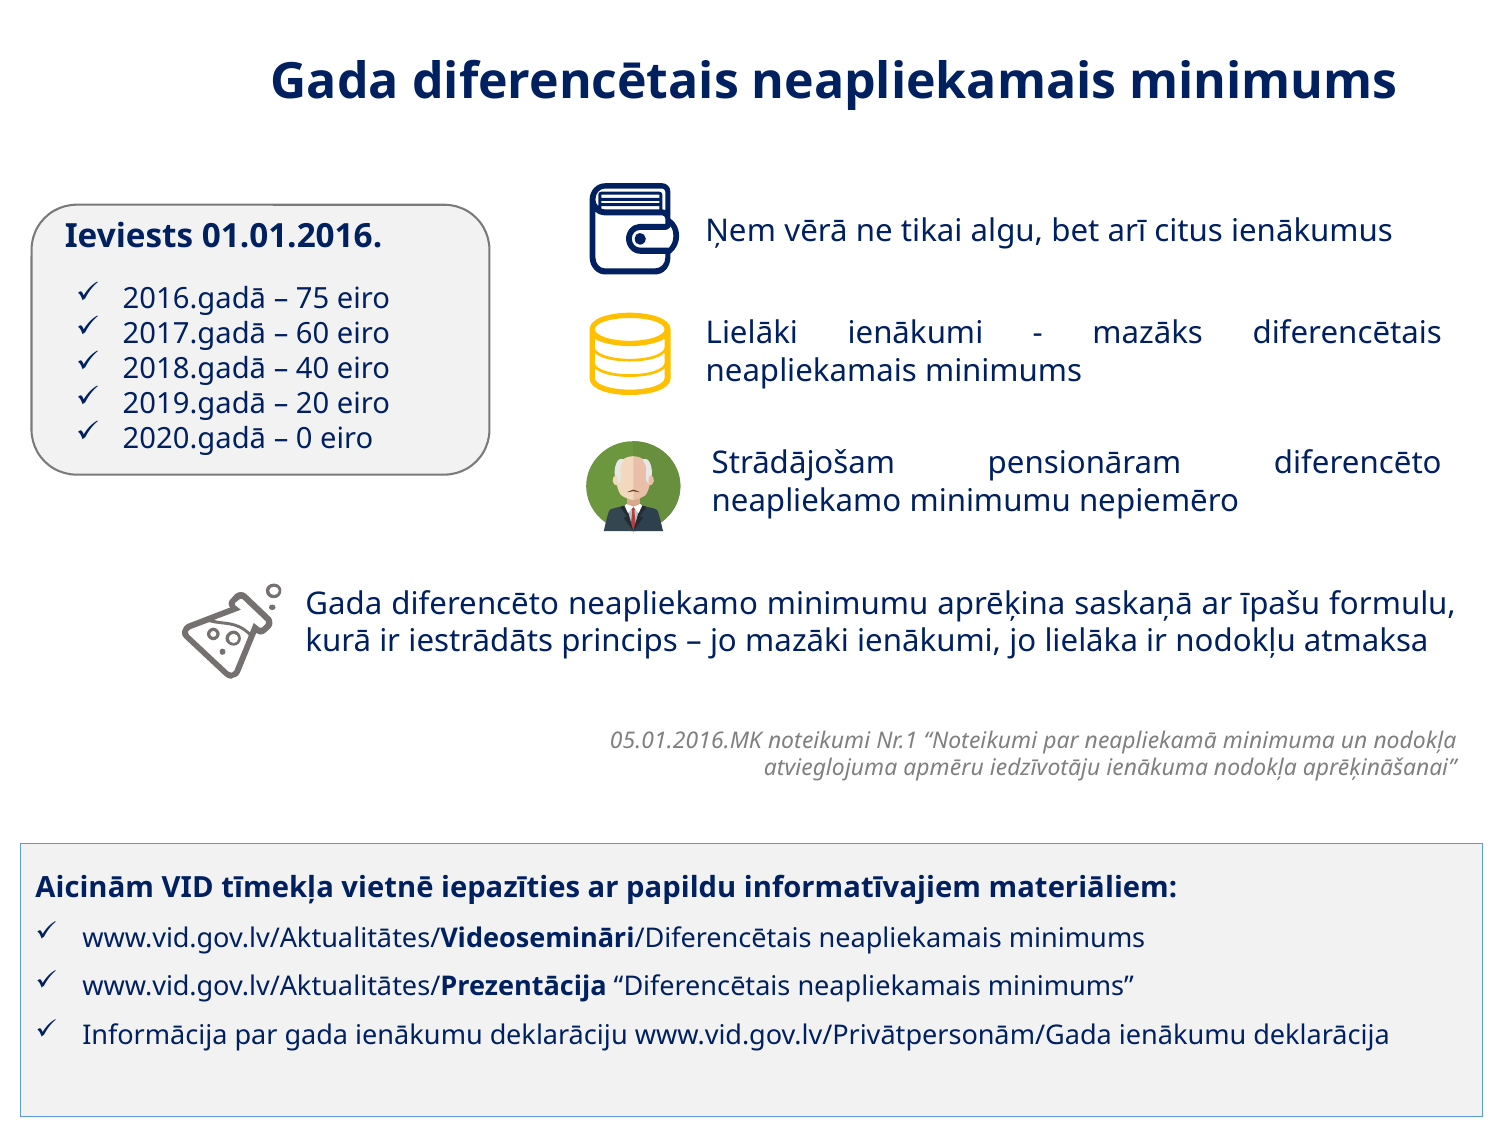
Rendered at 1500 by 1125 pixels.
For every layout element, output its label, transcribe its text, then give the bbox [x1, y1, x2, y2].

text_box Lielāki ienākumi - mazāks diferencētais neapliekamais minimums [690, 305, 1458, 395]
text_box 05.01.2016.MK noteikumi Nr.1 “Noteikumi par neapliekamā minimuma un nodokļa atvieglojuma apmēru iedzīvotāju ienākuma nodokļa aprēķināšanai” [559, 717, 1473, 788]
text_box Ņem vērā ne tikai algu, bet arī citus ienākumus [690, 202, 1483, 255]
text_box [589, 183, 683, 275]
list Aicinām VID tīmekļa vietnē iepazīties ar papildu informatīvajiem materiāliem: www.vid.gov.lv/Aktualitātes/Videosemināri/Diferencētais neapliekamais minimums www.vid.gov.lv/Aktualitātes/Prezentācija “Diferencētais neapliekamais minimums” Informācija par gada ienākumu deklarāciju www.vid.gov.lv/Privātpersonām/Gada ienākumu deklarācija [20, 843, 1483, 1117]
text_box Strādājošam pensionāram diferencēto neapliekamo minimumu nepiemēro [696, 434, 1458, 525]
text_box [181, 583, 282, 679]
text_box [586, 441, 681, 532]
text_box [589, 312, 671, 396]
text_box Gada diferencētais neapliekamais minimums [255, 40, 1426, 116]
text_box Gada diferencēto neapliekamo minimumu aprēķina saskaņā ar īpašu formulu, kurā ir iestrādāts princips – jo mazāki ienākumi, jo lielāka ir nodokļu atmaksa [290, 575, 1473, 666]
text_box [31, 204, 490, 475]
